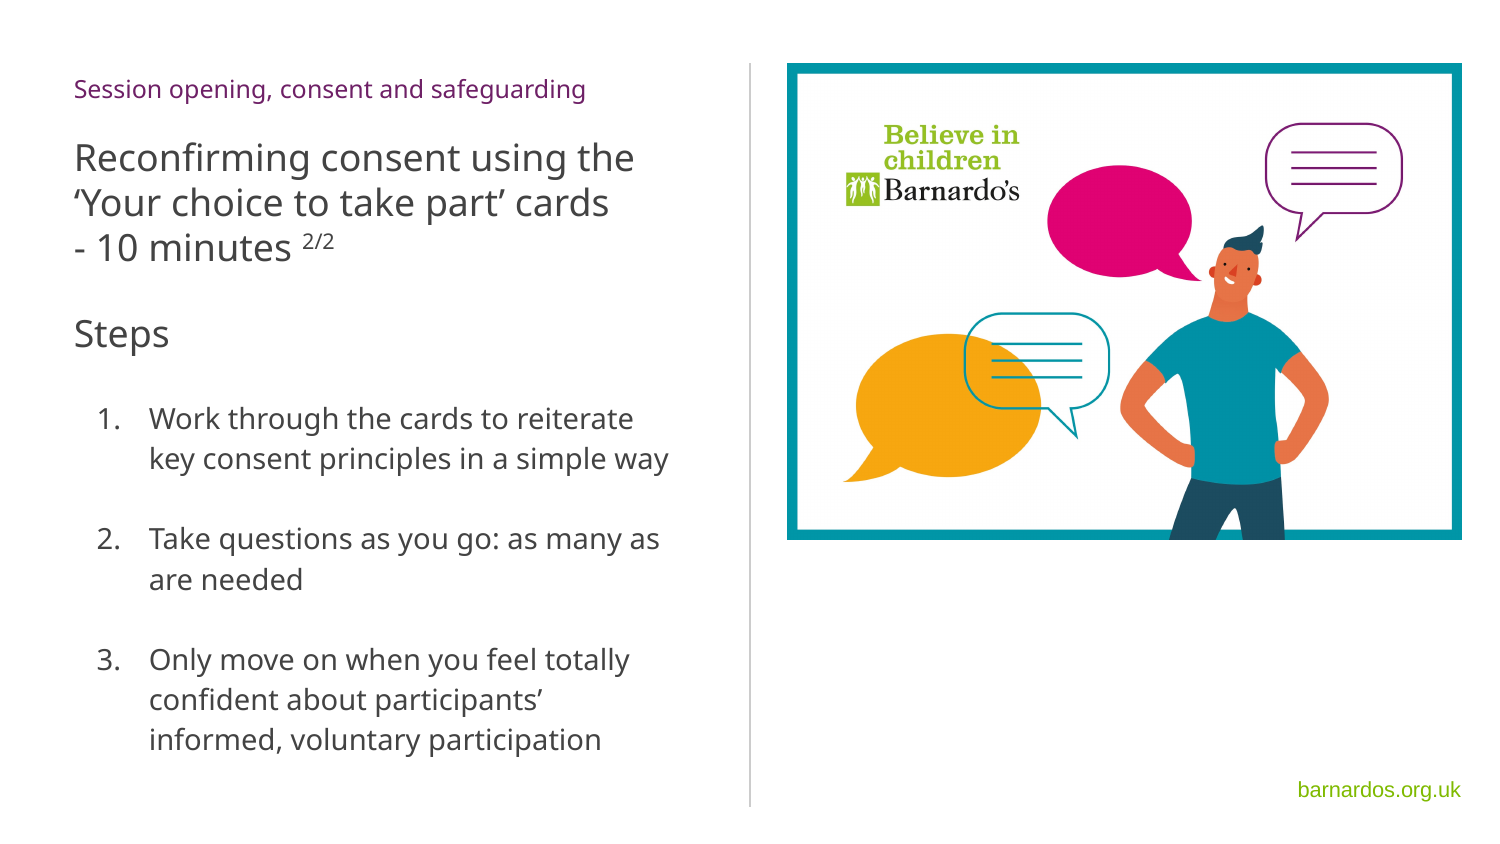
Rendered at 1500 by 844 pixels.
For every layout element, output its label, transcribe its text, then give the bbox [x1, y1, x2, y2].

picture [787, 63, 1462, 541]
text_box barnardos.org.uk [974, 776, 1462, 810]
text_box Session opening, consent and safeguarding Reconfirming consent using the ‘Your choice to take part’ cards - 10 minutes 2/2 Steps Work through the cards to reiterate key consent principles in a simple way Take questions as you go: as many as are needed Only move on when you feel totally confident about participants’ informed, voluntary participation [73, 73, 681, 807]
